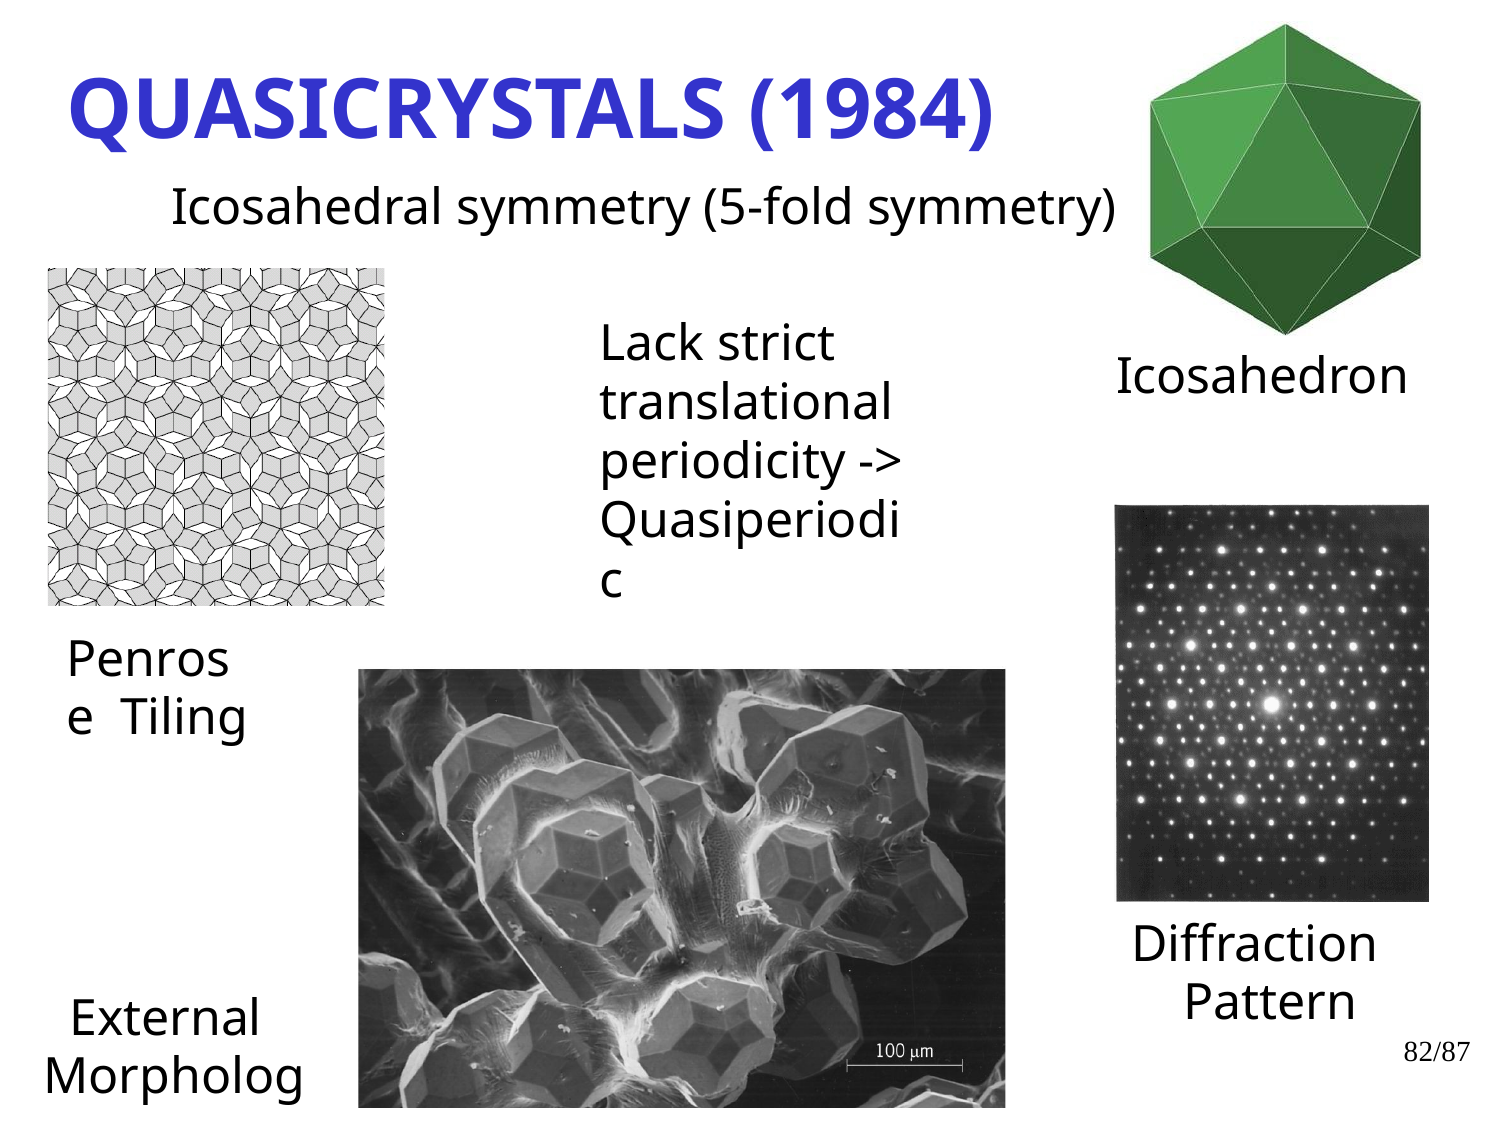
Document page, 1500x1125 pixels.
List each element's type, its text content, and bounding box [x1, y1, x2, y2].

text_box [1140, 21, 1423, 336]
text_box 82/87 [1401, 1030, 1473, 1068]
text_box Penrose Tiling [64, 622, 250, 745]
text_box External Morphology [41, 981, 315, 1125]
text_box [358, 666, 1007, 1108]
text_box [1114, 504, 1429, 902]
text_box Lack strict translational periodicity -> Quasiperiodic [597, 310, 923, 610]
text_box Diffraction Pattern [1129, 907, 1400, 1030]
text_box Icosahedron [1113, 341, 1410, 404]
title QUASICRYSTALS (1984) Icosahedral symmetry (5-fold symmetry) [64, 21, 1137, 244]
text_box [47, 268, 385, 606]
